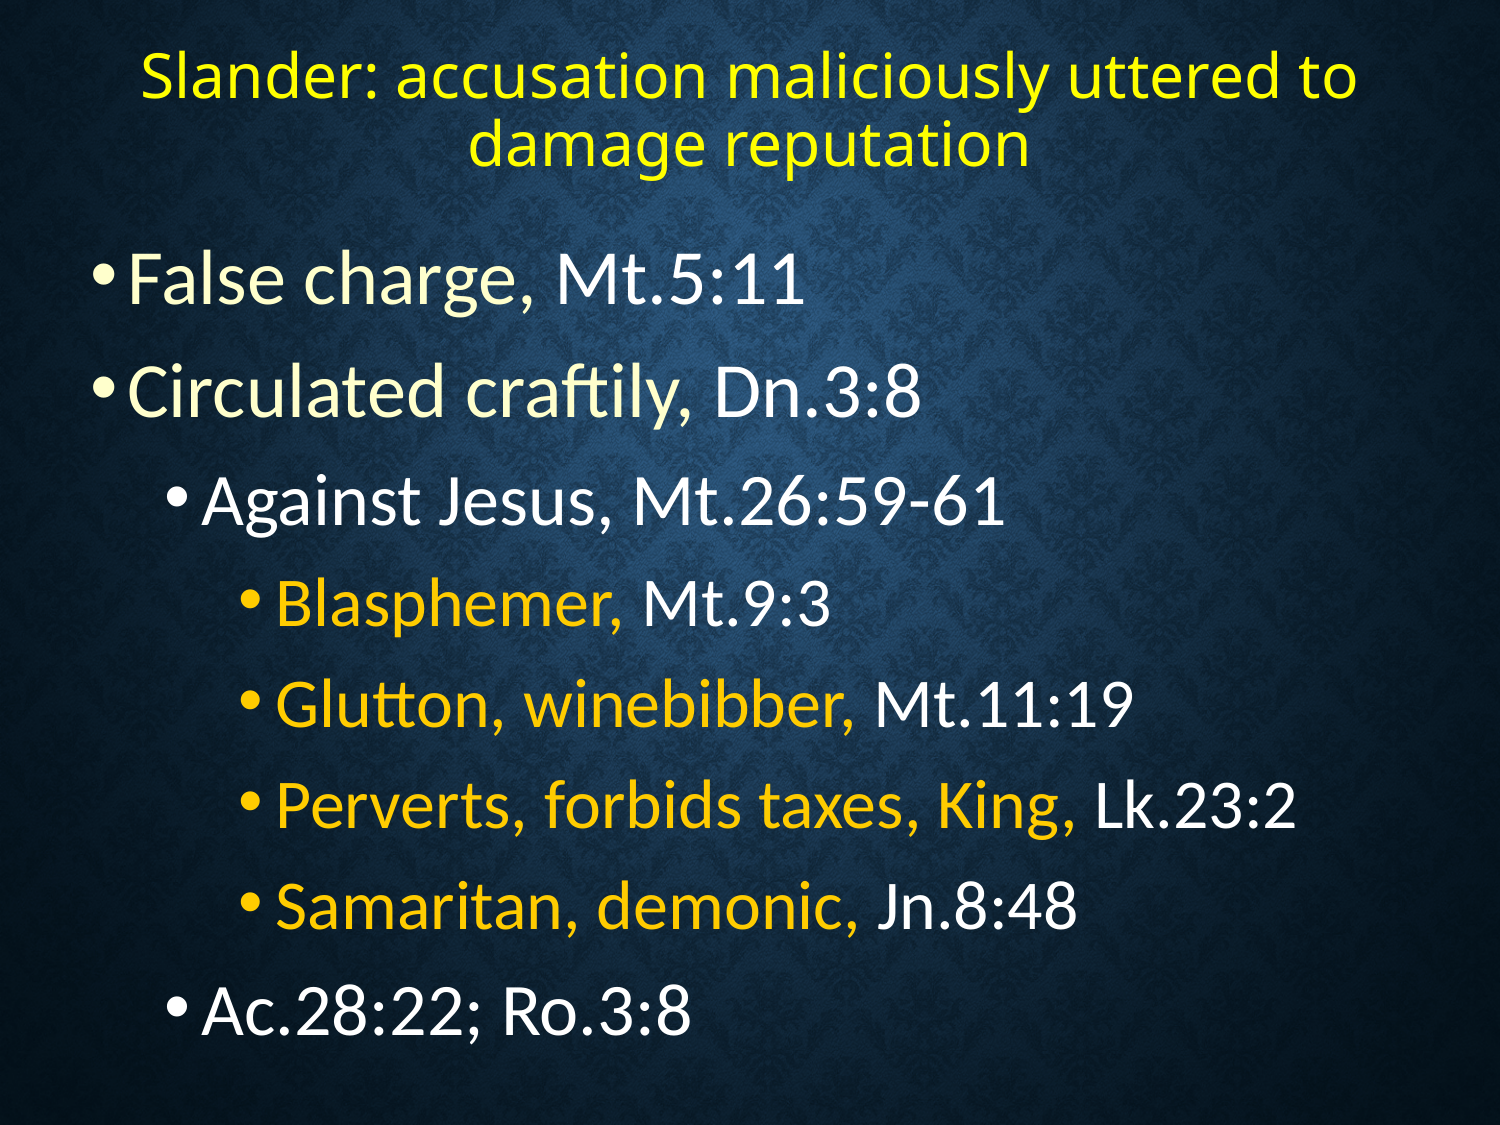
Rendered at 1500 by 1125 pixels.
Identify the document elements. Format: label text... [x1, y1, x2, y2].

list False charge, Mt.5:11 Circulated craftily, Dn.3:8 Against Jesus, Mt.26:59-61 Blasphemer, Mt.9:3 Glutton, winebibber, Mt.11:19 Perverts, forbids taxes, King, Lk.23:2 Samaritan, demonic, Jn.8:48 Ac.28:22; Ro.3:8 [75, 200, 1425, 1063]
title Slander: accusation maliciously uttered to damage reputation [75, 37, 1425, 188]
